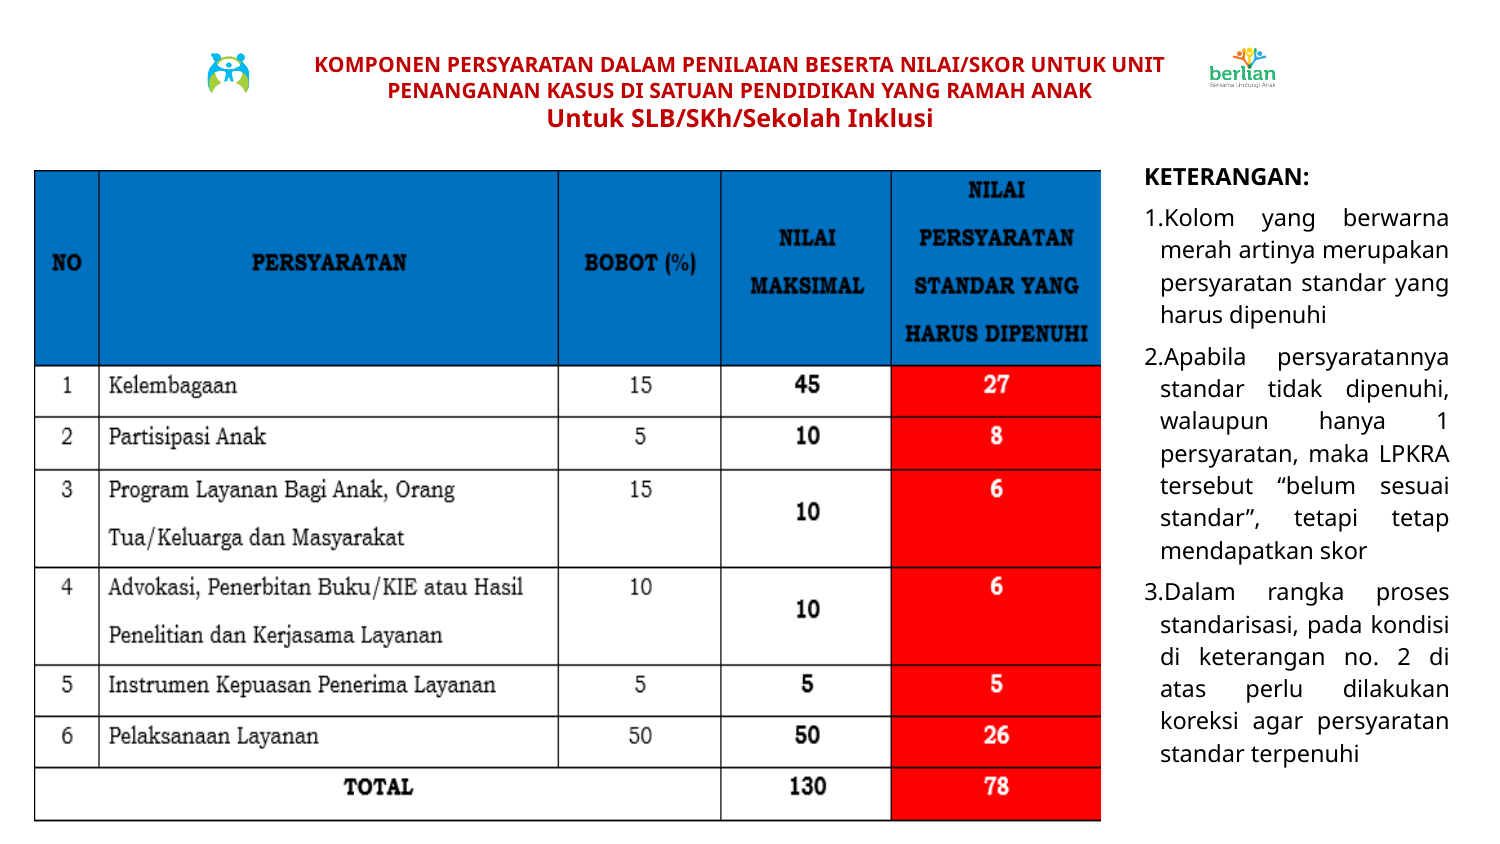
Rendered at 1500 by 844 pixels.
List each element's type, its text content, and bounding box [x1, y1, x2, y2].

text_box KETERANGAN: Kolom yang berwarna merah artinya merupakan persyaratan standar yang harus dipenuhi Apabila persyaratannya standar tidak dipenuhi, walaupun hanya 1 persyaratan, maka LPKRA tersebut “belum sesuai standar”, tetapi tetap mendapatkan skor Dalam rangka proses standarisasi, pada kondisi di keterangan no. 2 di atas perlu dilakukan koreksi agar persyaratan standar terpenuhi [1118, 150, 1466, 775]
picture [34, 170, 1101, 826]
text_box KOMPONEN PERSYARATAN DALAM PENILAIAN BESERTA NILAI/SKOR UNTUK UNIT PENANGANAN KASUS DI SATUAN PENDIDIKAN YANG RAMAH ANAK Untuk SLB/SKh/Sekolah Inklusi [293, 47, 1187, 137]
text_box [207, 53, 250, 93]
text_box [1209, 47, 1276, 88]
